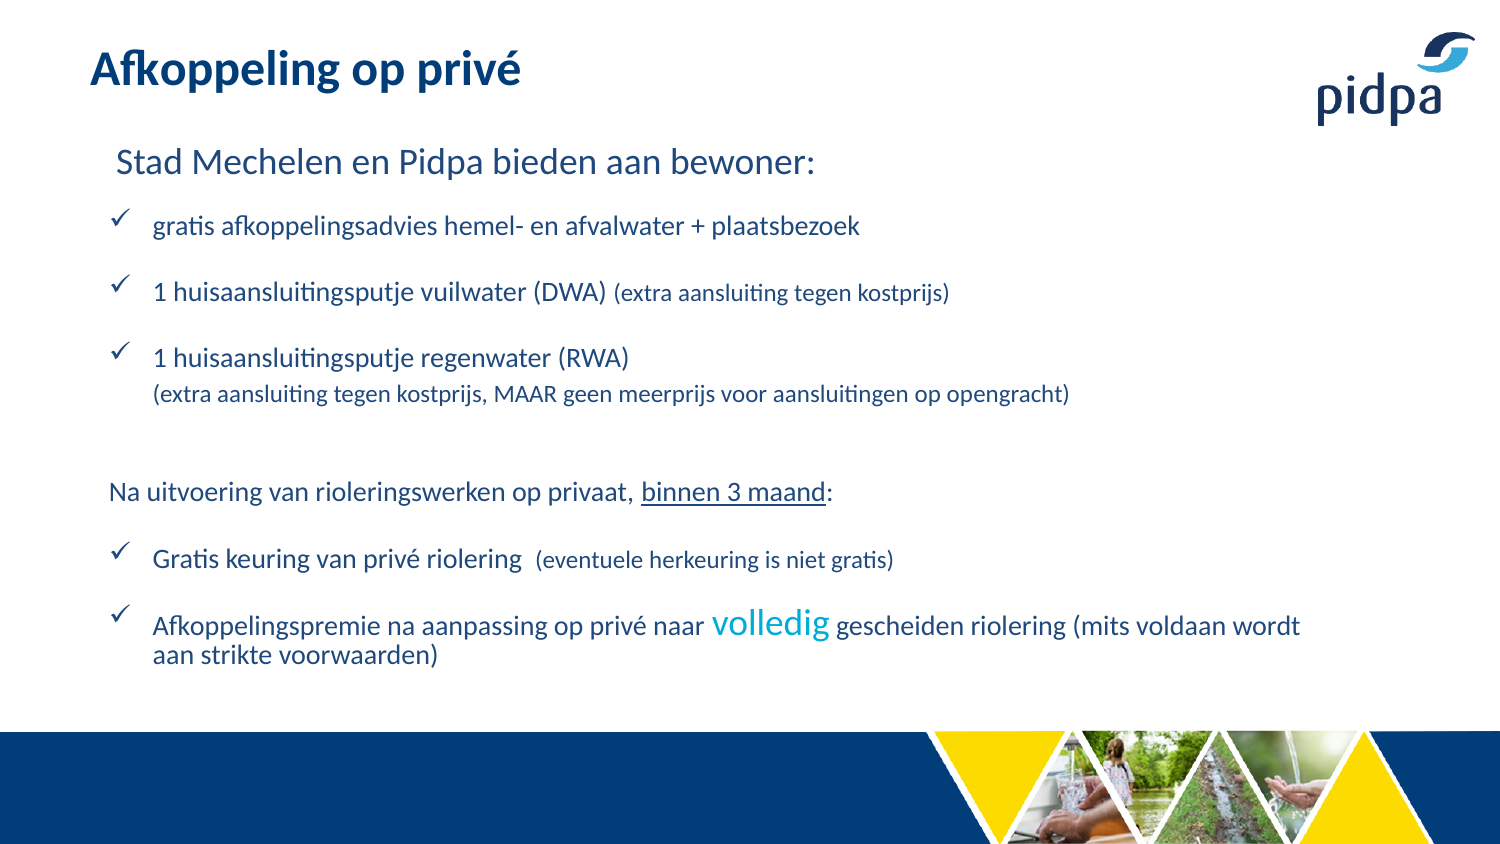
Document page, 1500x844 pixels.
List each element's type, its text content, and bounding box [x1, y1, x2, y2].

text_box Stad Mechelen en Pidpa bieden aan bewoner: gratis afkoppelingsadvies hemel- en afvalwater + plaatsbezoek 1 huisaansluitingsputje vuilwater (DWA) (extra aansluiting tegen kostprijs) 1 huisaansluitingsputje regenwater (RWA) (extra aansluiting tegen kostprijs, MAAR geen meerprijs voor aansluitingen op opengracht) Na uitvoering van rioleringswerken op privaat, binnen 3 maand: Gratis keuring van privé riolering (eventuele herkeuring is niet gratis) Afkoppelingspremie na aanpassing op privé naar volledig gescheiden riolering (mits voldaan wordt aan strikte voorwaarden) [94, 138, 1317, 688]
picture [0, 0, 1500, 844]
title Afkoppeling op privé [75, 23, 1425, 102]
